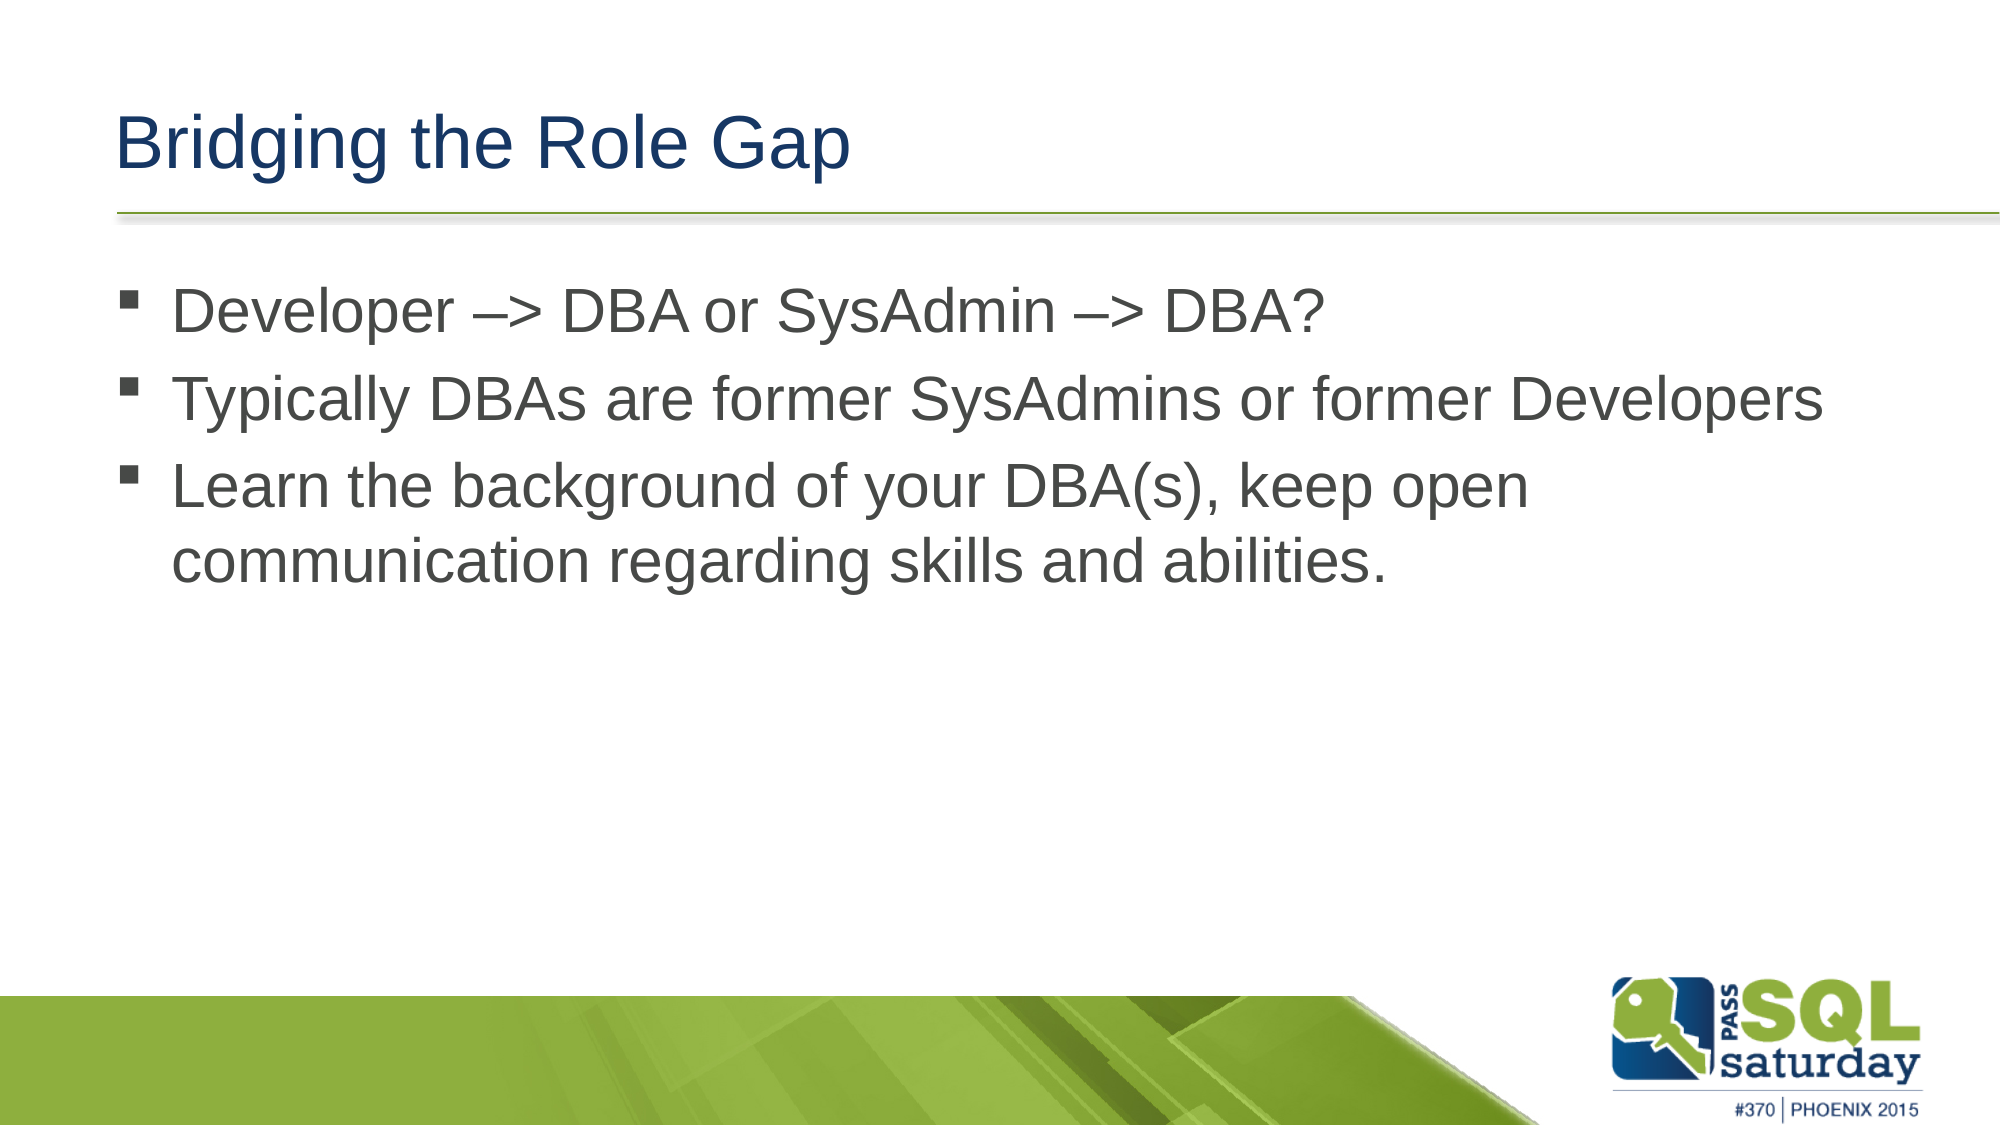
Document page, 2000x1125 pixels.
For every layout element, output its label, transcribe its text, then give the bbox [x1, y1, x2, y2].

picture [0, 969, 1977, 1125]
list Developer –> DBA or SysAdmin –> DBA? Typically DBAs are former SysAdmins or former Developers Learn the background of your DBA(s), keep open communication regarding skills and abilities. [99, 262, 1900, 1005]
title Bridging the Role Gap [99, 45, 1900, 233]
